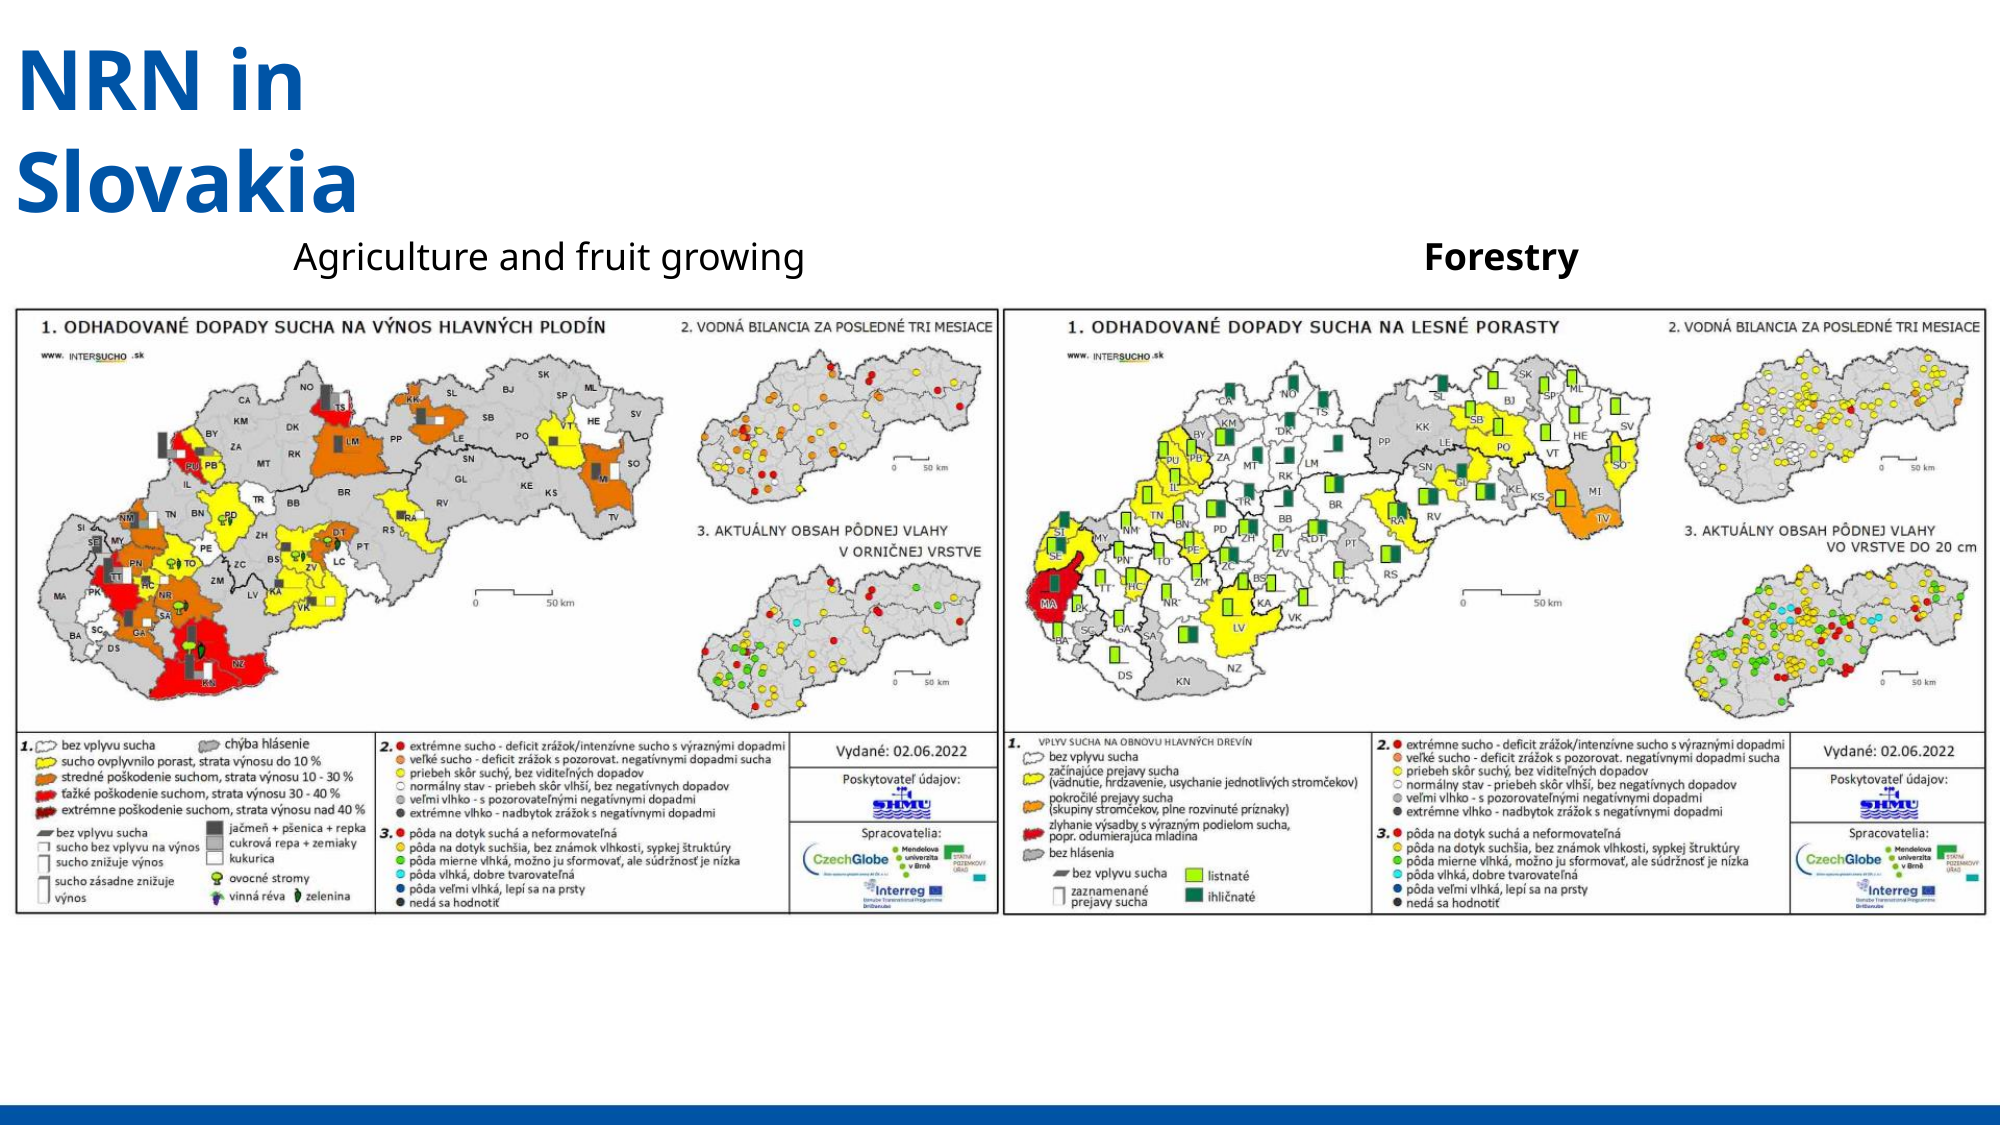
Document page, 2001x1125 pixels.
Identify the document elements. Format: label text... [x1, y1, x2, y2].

text_box [0, 0, 2000, 1125]
text_box Forestry [1423, 232, 1589, 279]
text_box NRN in Slovakia [14, 25, 670, 230]
text_box Agriculture and fruit growing [293, 232, 835, 279]
